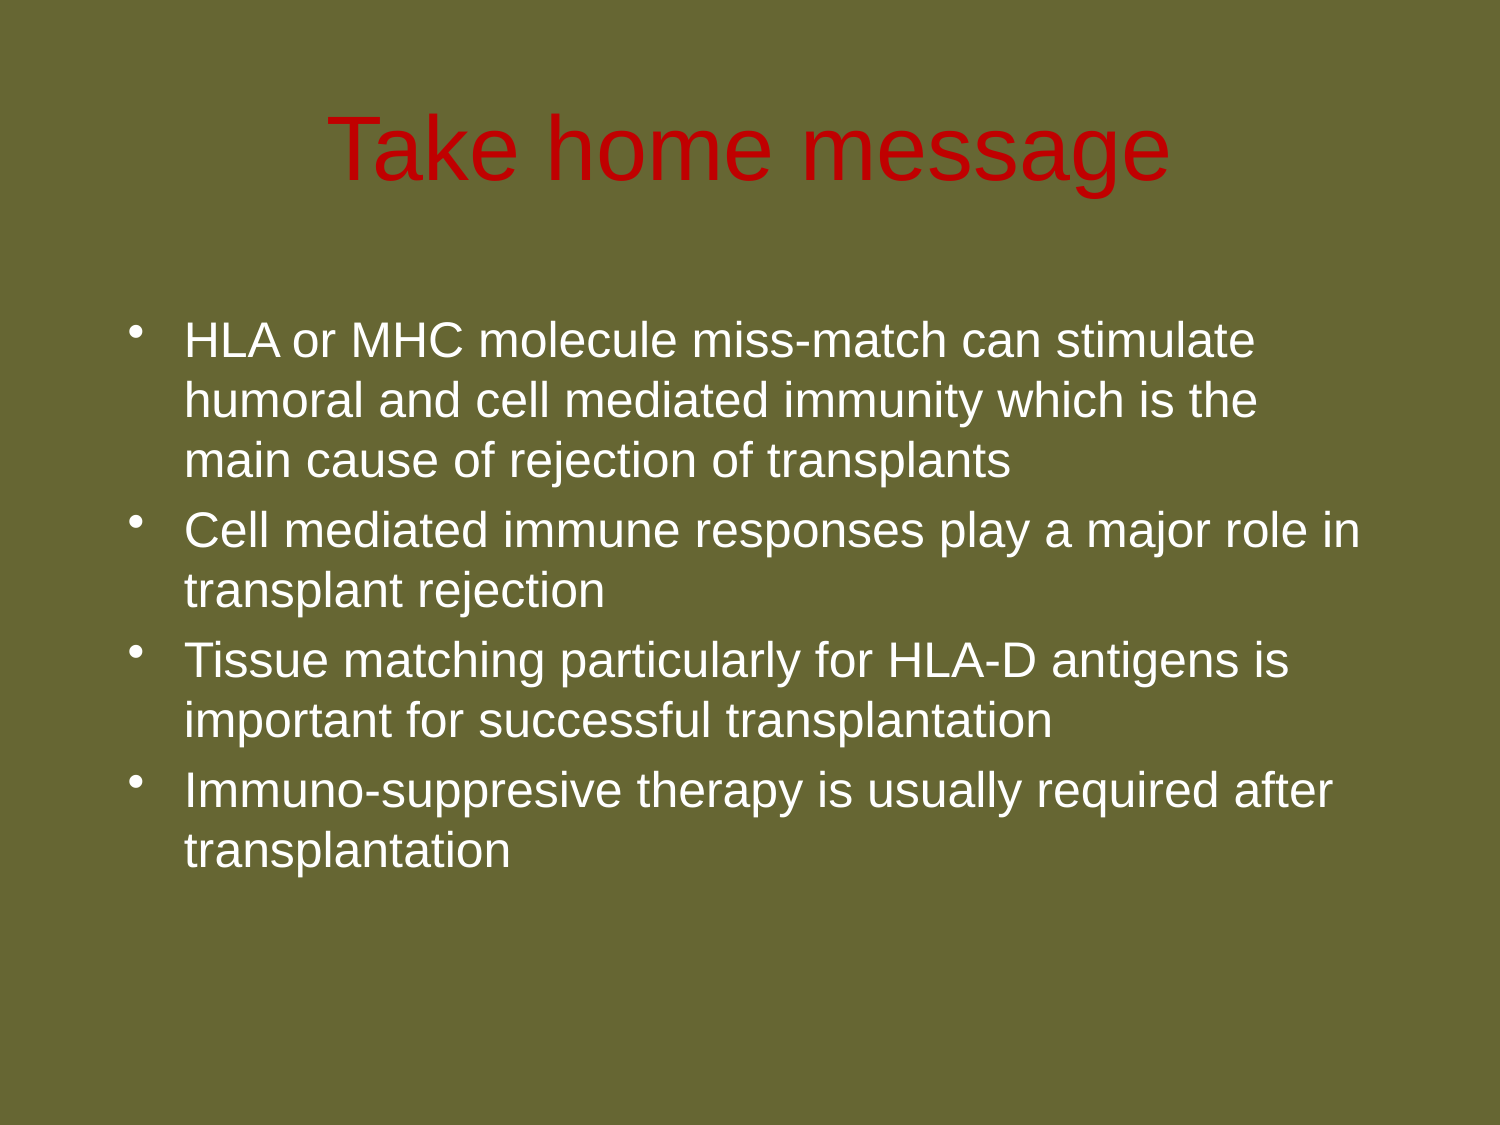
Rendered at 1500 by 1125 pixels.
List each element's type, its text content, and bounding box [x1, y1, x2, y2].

title Take home message [112, 49, 1388, 238]
list HLA or MHC molecule miss-match can stimulate humoral and cell mediated immunity which is the main cause of rejection of transplants Cell mediated immune responses play a major role in transplant rejection Tissue matching particularly for HLA-D antigens is important for successful transplantation Immuno-suppresive therapy is usually required after transplantation [112, 299, 1388, 976]
